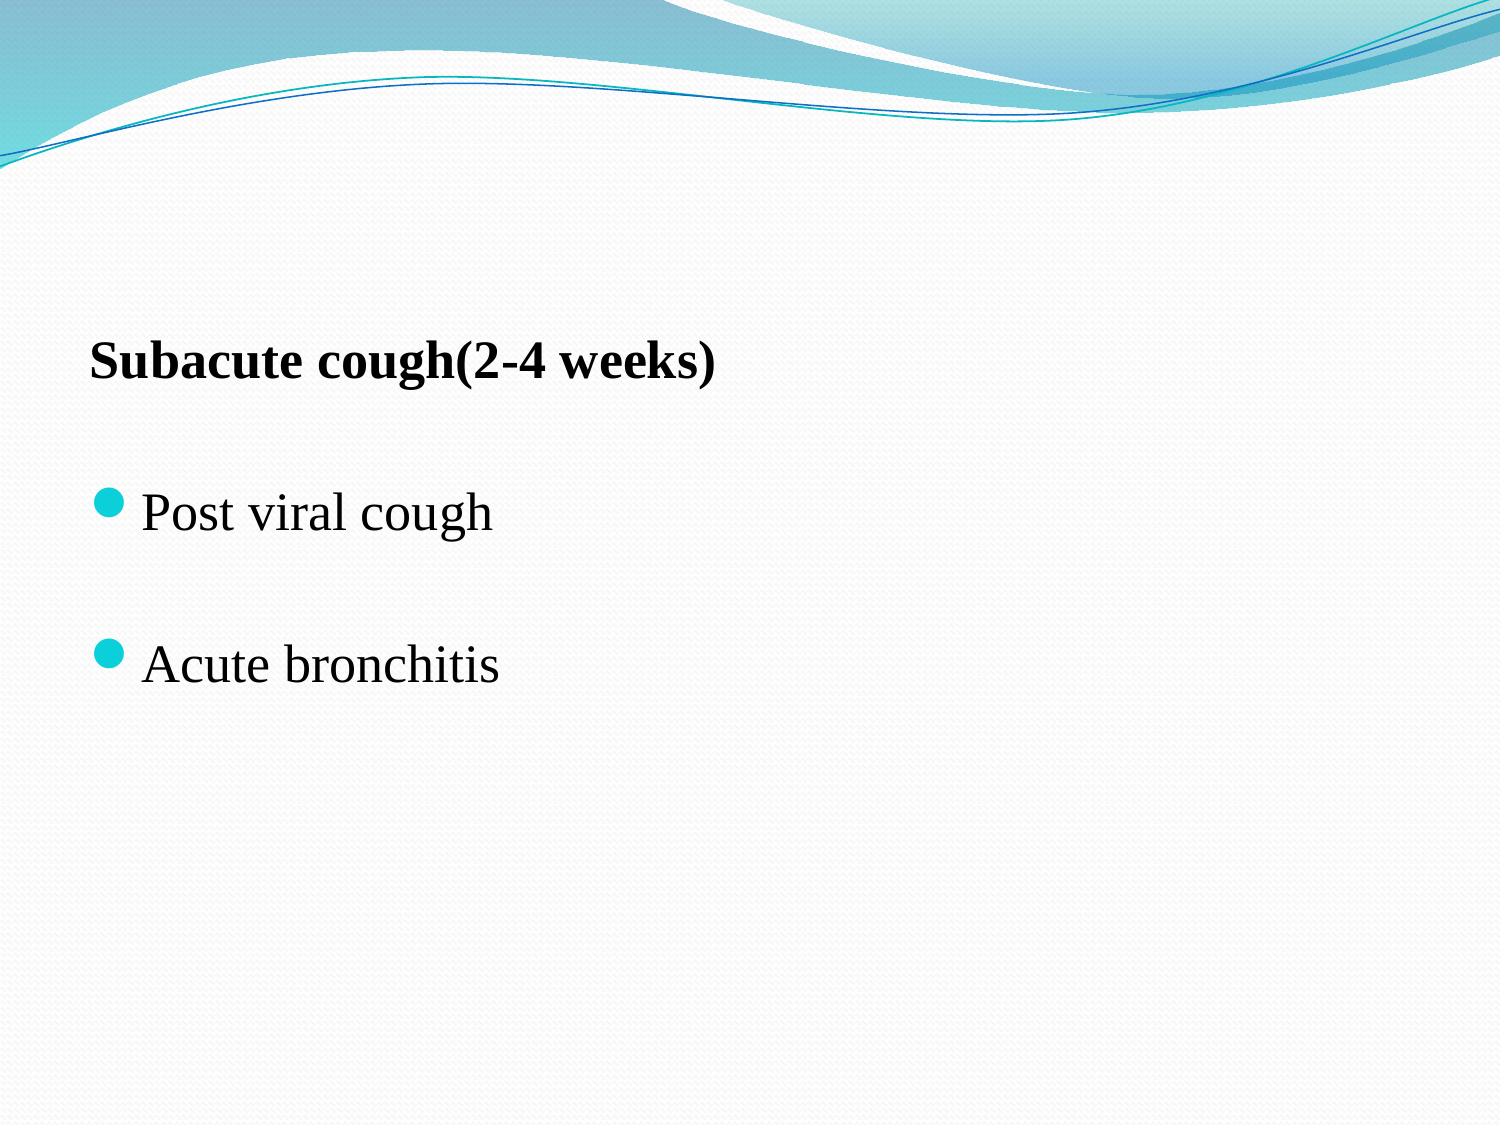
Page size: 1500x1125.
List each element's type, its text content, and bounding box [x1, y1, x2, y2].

list Subacute cough(2-4 weeks) Post viral cough Acute bronchitis [75, 317, 1425, 1038]
